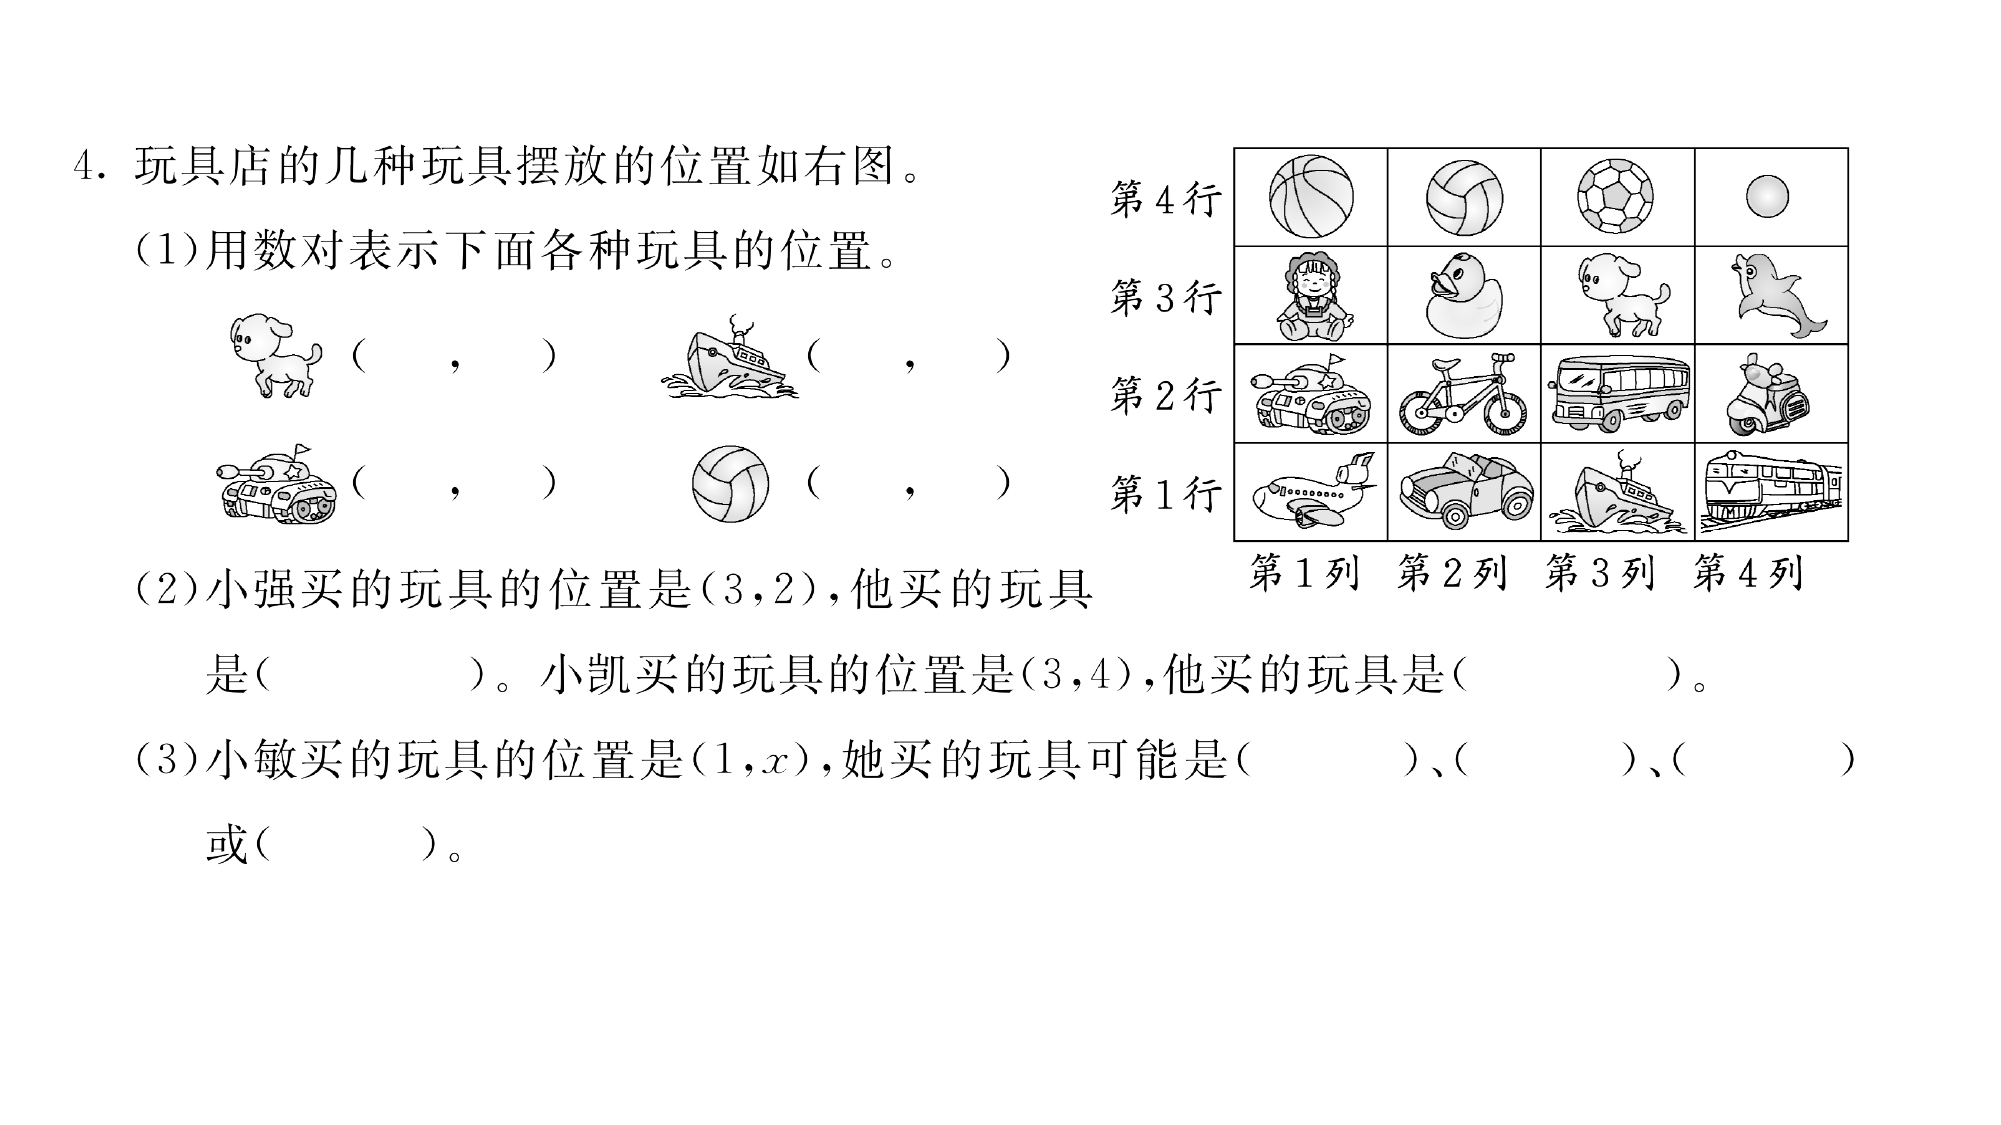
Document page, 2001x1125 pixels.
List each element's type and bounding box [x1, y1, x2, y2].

picture [70, 110, 1961, 885]
